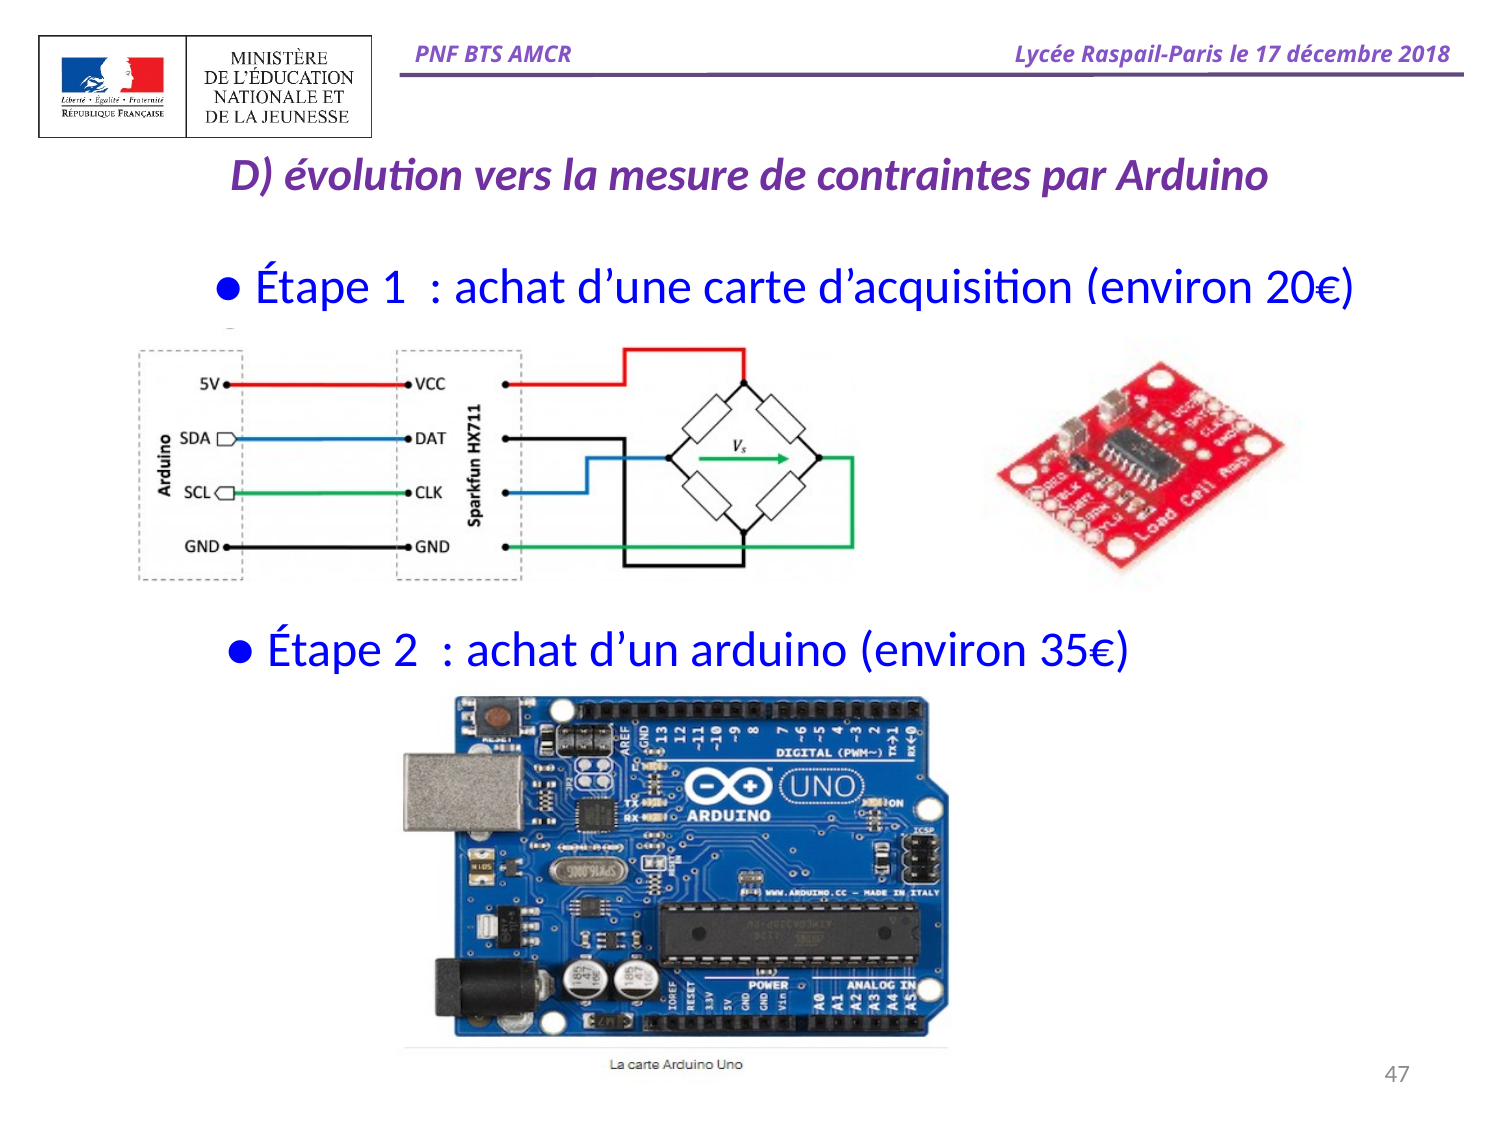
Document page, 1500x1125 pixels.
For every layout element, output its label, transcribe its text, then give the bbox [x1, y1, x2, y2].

title D) évolution vers la mesure de contraintes par Arduino [75, 137, 1425, 263]
text_box ● Étape 2 : achat d’un arduino (environ 35€) [210, 609, 1196, 685]
picture [374, 679, 985, 1084]
text_box ● Étape 1 : achat d’une carte d’acquisition (environ 20€) [199, 246, 1454, 321]
picture [948, 304, 1303, 618]
picture [128, 327, 886, 612]
picture [38, 35, 372, 138]
slide_number 47 [1074, 1042, 1425, 1103]
